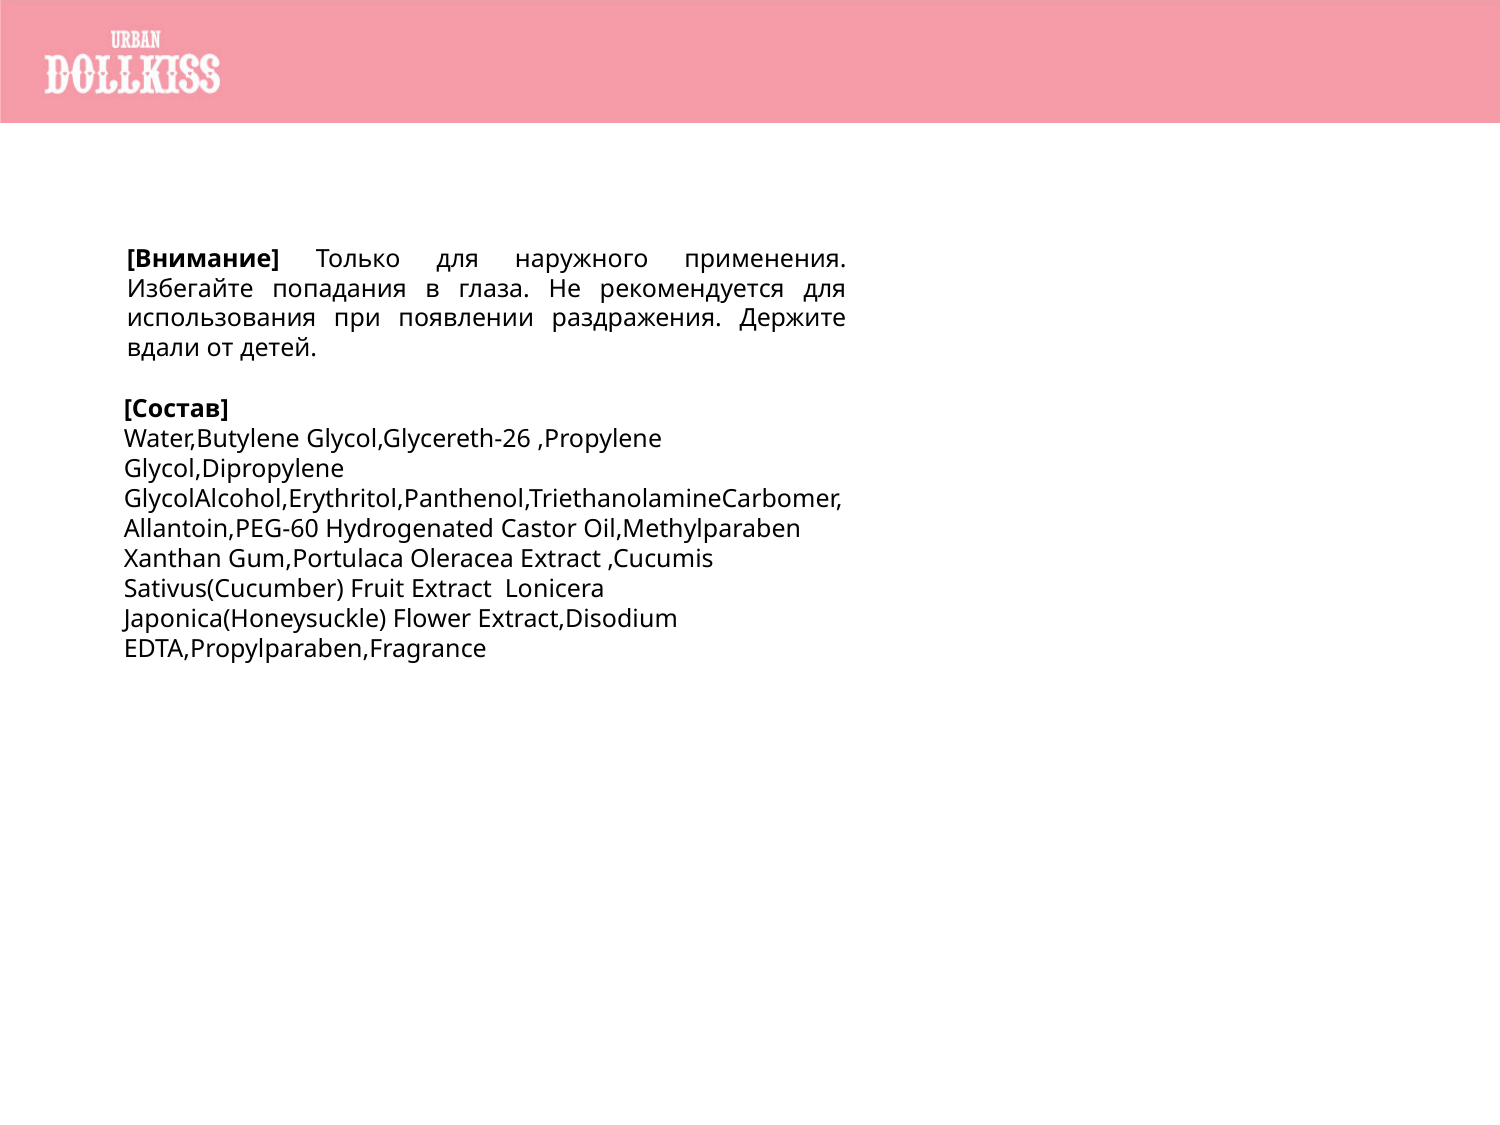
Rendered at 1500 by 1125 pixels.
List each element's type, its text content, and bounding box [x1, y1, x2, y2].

text_box [Состав] Water,Butylene Glycol,Glycereth-26 ,Propylene Glycol,Dipropylene GlycolAlcohol,Erythritol,Panthenol,TriethanolamineCarbomer,Allantoin,PEG-60 Hydrogenated Castor Oil,Methylparaben Xanthan Gum,Portulaca Oleracea Extract ,Cucumis Sativus(Cucumber) Fruit Extract Lonicera Japonica(Honeysuckle) Flower Extract,Disodium EDTA,Propylparaben,Fragrance [108, 385, 859, 670]
text_box [Внимание] Только для наружного применения. Избегайте попадания в глаза. Не рекомендуется для использования при появлении раздражения. Держите вдали от детей. [112, 234, 863, 370]
picture [0, 0, 1500, 123]
